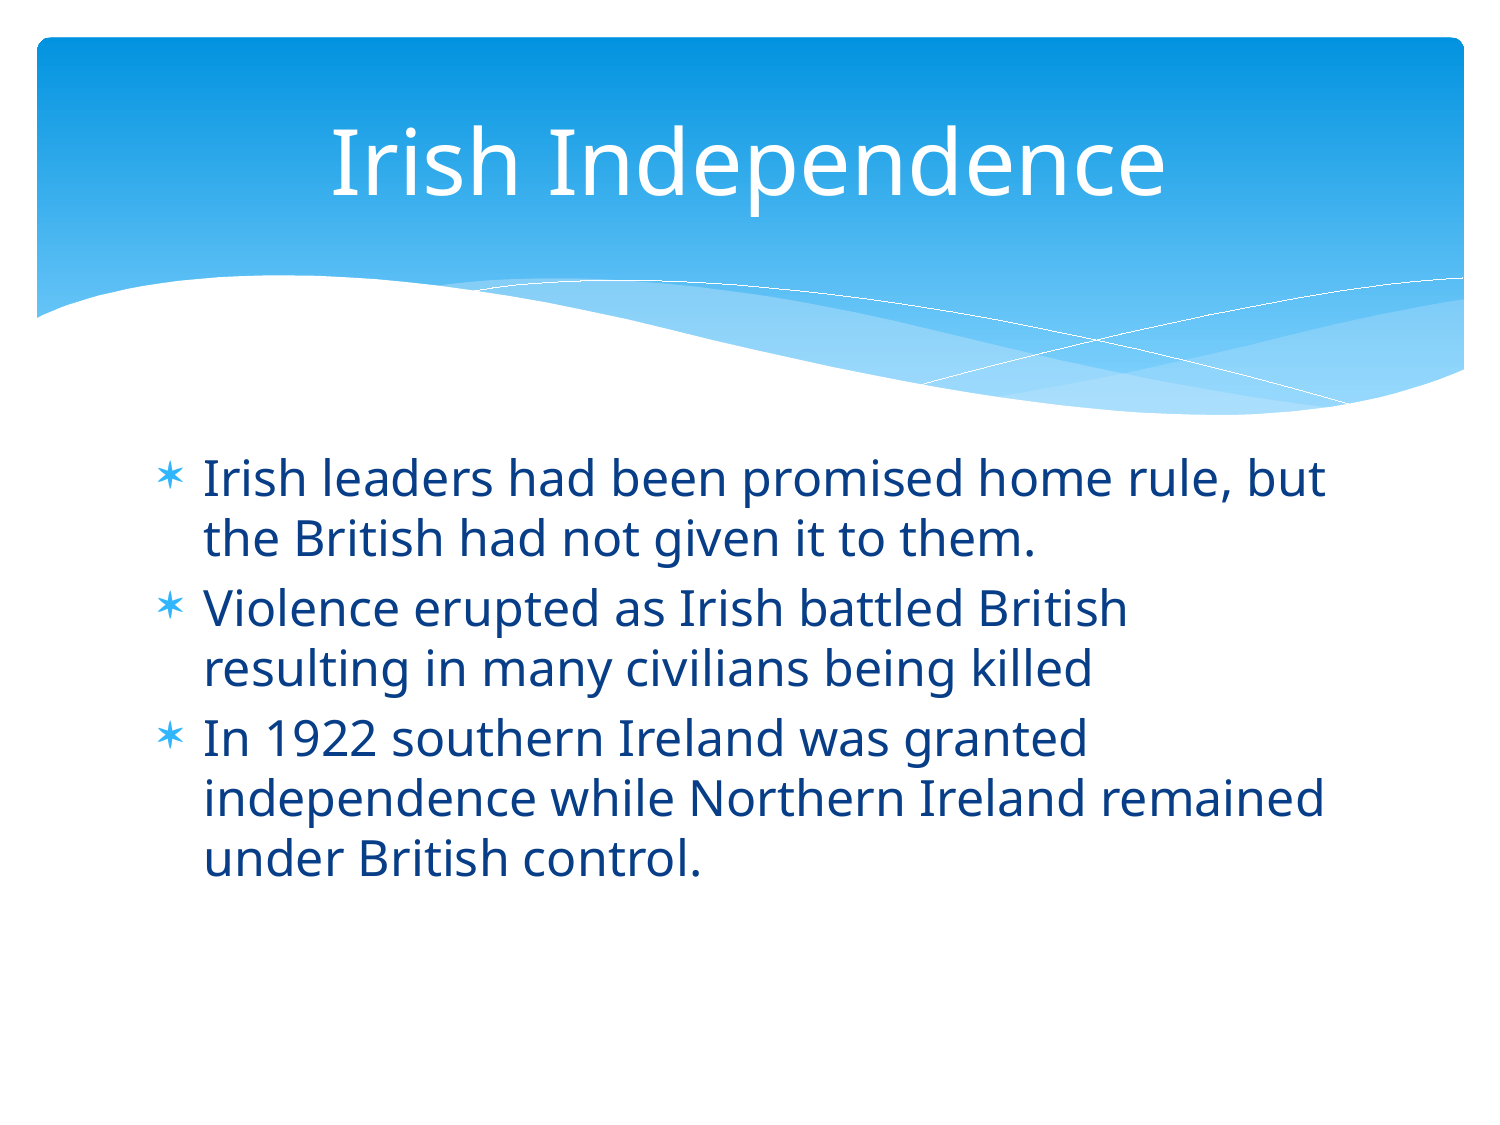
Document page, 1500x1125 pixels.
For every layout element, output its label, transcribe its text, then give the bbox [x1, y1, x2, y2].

list Irish leaders had been promised home rule, but the British had not given it to them. Violence erupted as Irish battled British resulting in many civilians being killed In 1922 southern Ireland was granted independence while Northern Ireland remained under British control. [143, 438, 1359, 1005]
title Irish Independence [75, 55, 1425, 261]
